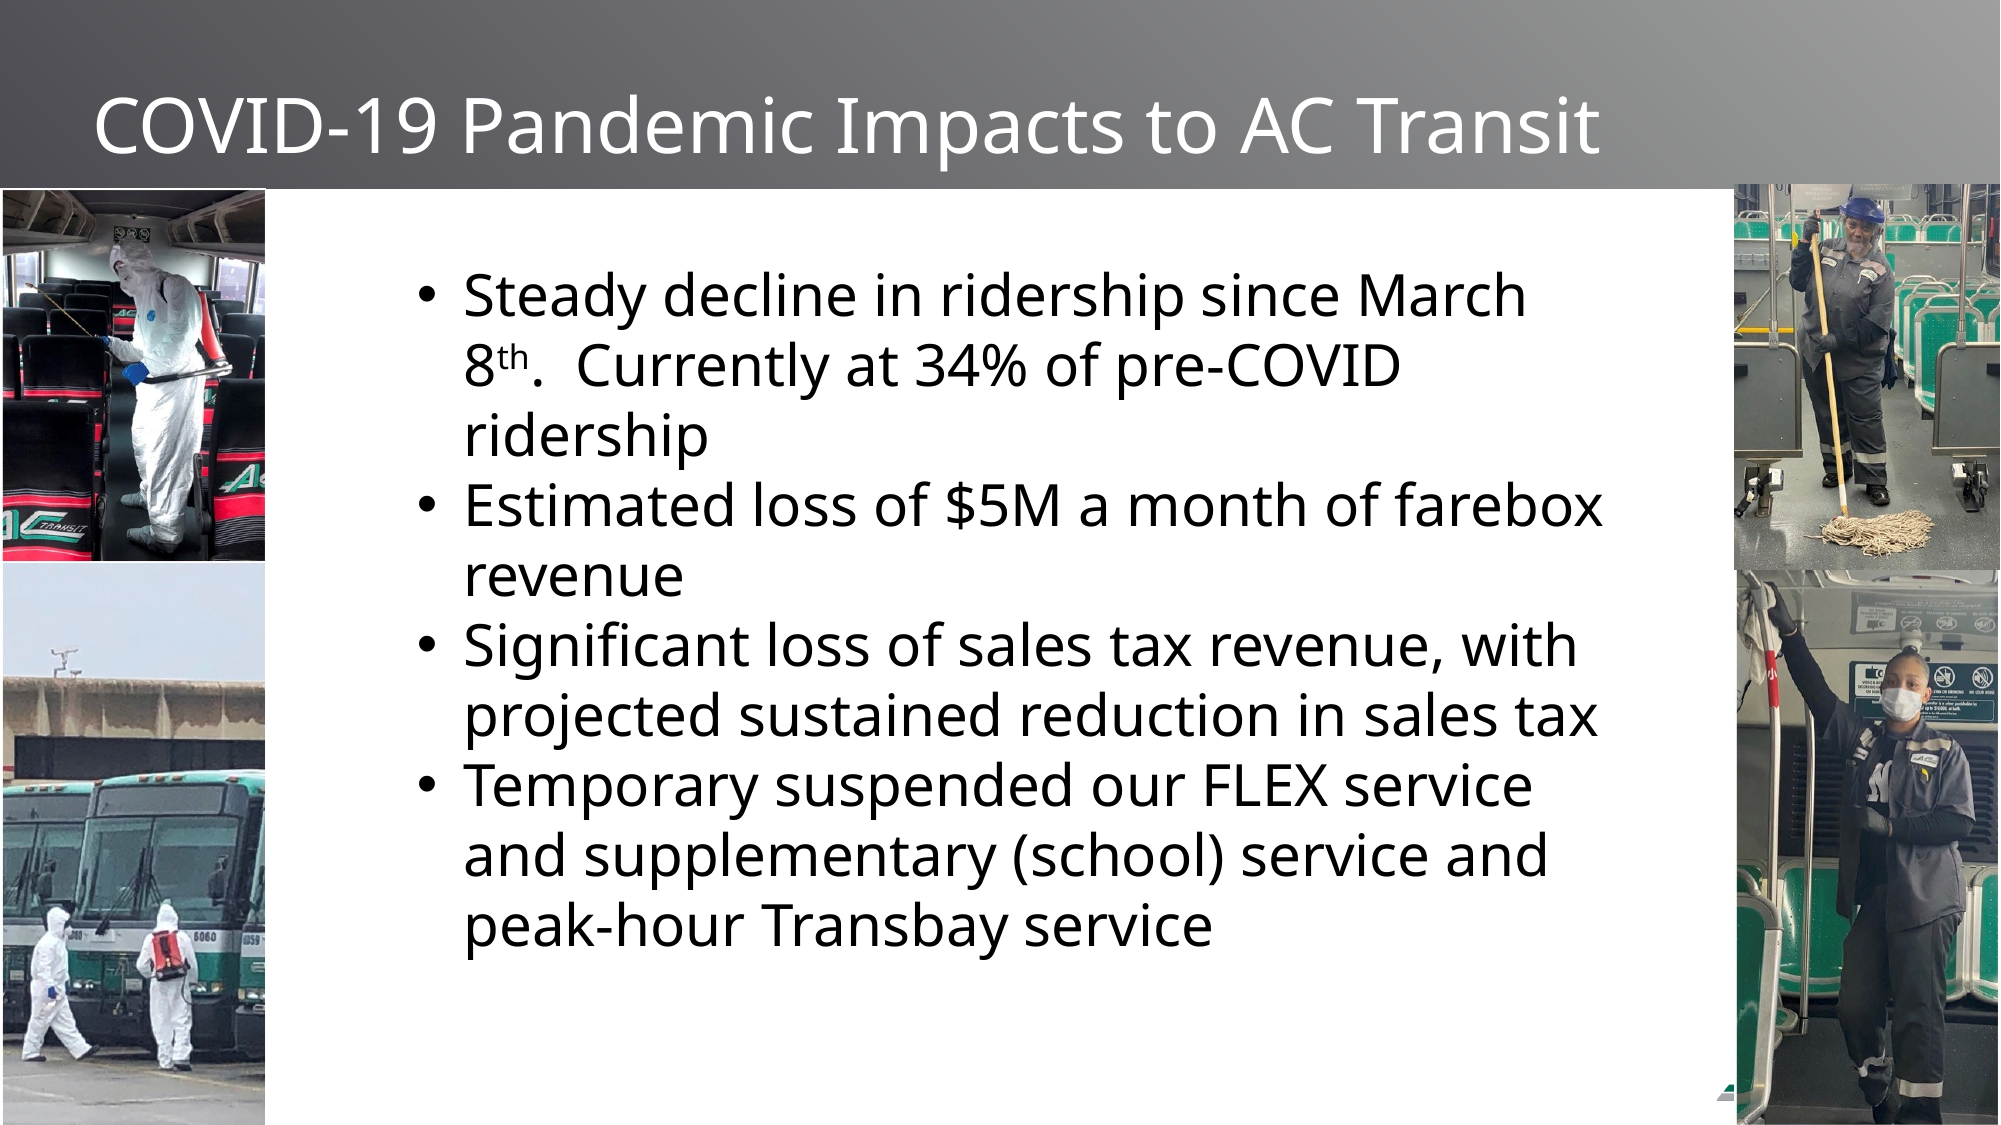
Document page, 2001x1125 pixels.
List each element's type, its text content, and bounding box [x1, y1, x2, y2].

picture [0, 188, 266, 1125]
title COVID-19 Pandemic Impacts to AC Transit [77, 20, 1803, 178]
text_box Steady decline in ridership since March 8th. Currently at 34% of pre-COVID ridership Estimated loss of $5M a month of farebox revenue Significant loss of sales tax revenue, with projected sustained reduction in sales tax Temporary suspended our FLEX service and supplementary (school) service and peak-hour Transbay service [327, 251, 1647, 966]
picture [1716, 184, 2000, 1125]
